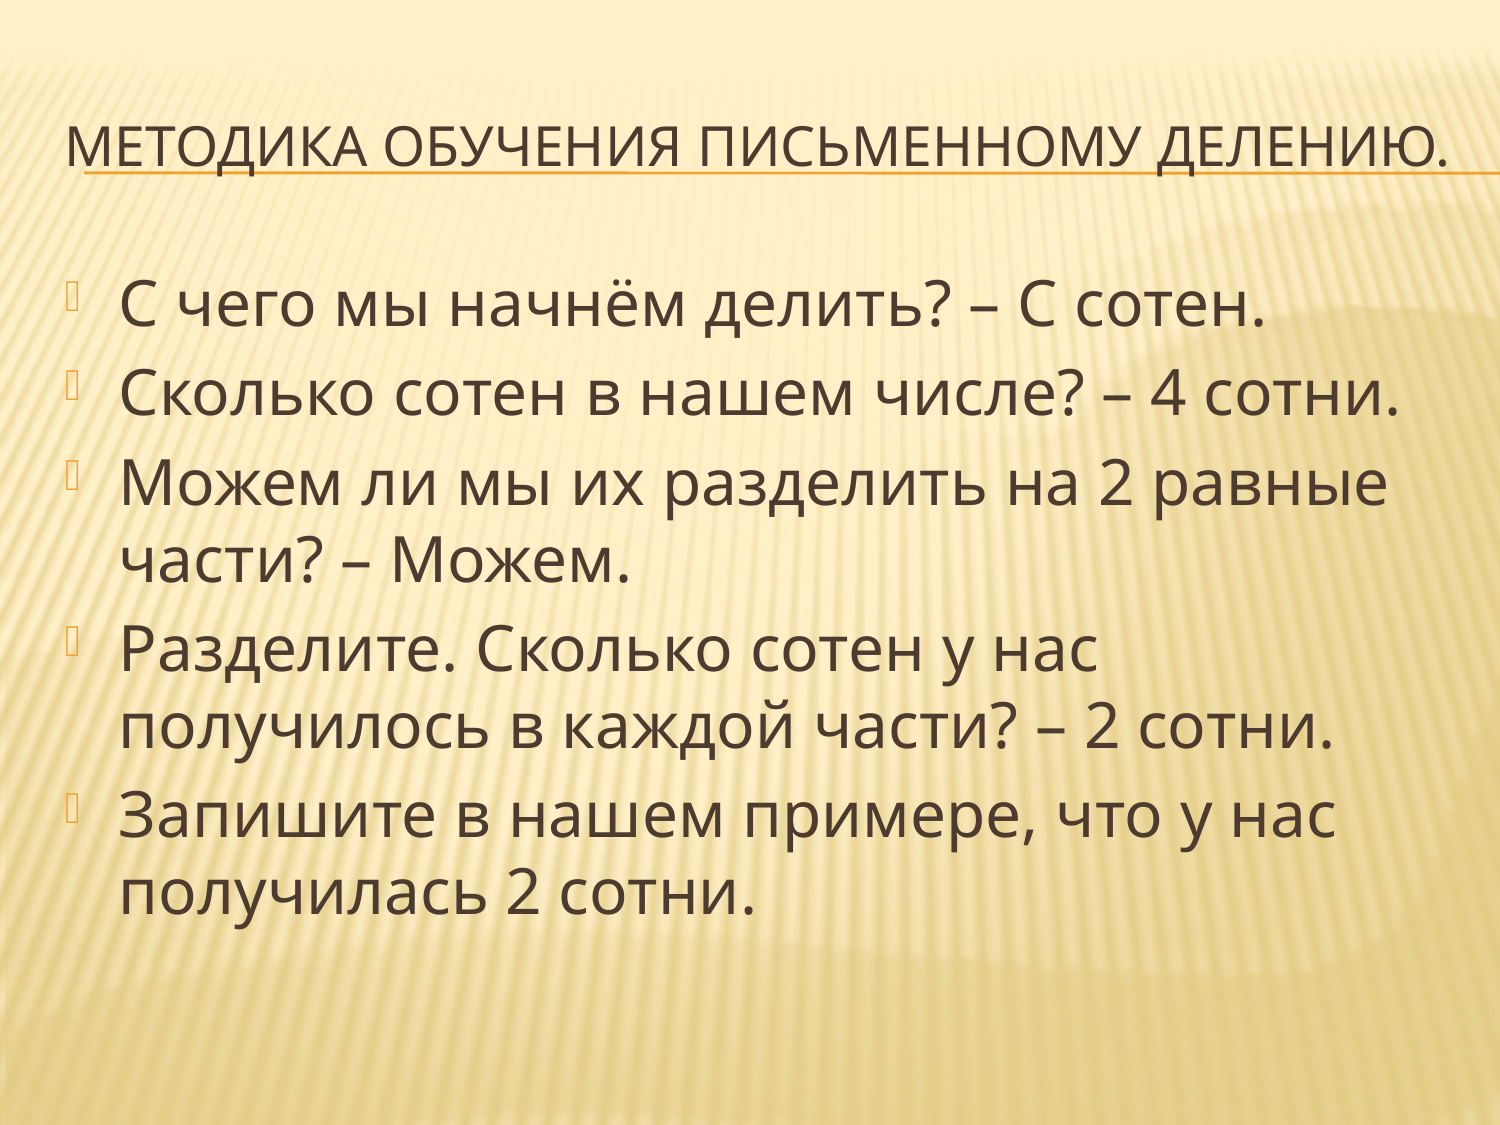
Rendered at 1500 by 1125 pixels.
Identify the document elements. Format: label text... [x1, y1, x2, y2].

list С чего мы начнём делить? – С сотен. Сколько сотен в нашем числе? – 4 сотни. Можем ли мы их разделить на 2 равные части? – Можем. Разделите. Сколько сотен у нас получилось в каждой части? – 2 сотни. Запишите в нашем примере, что у нас получилась 2 сотни. [50, 254, 1475, 998]
title Методика обучения письменному делению. [50, 75, 1475, 213]
